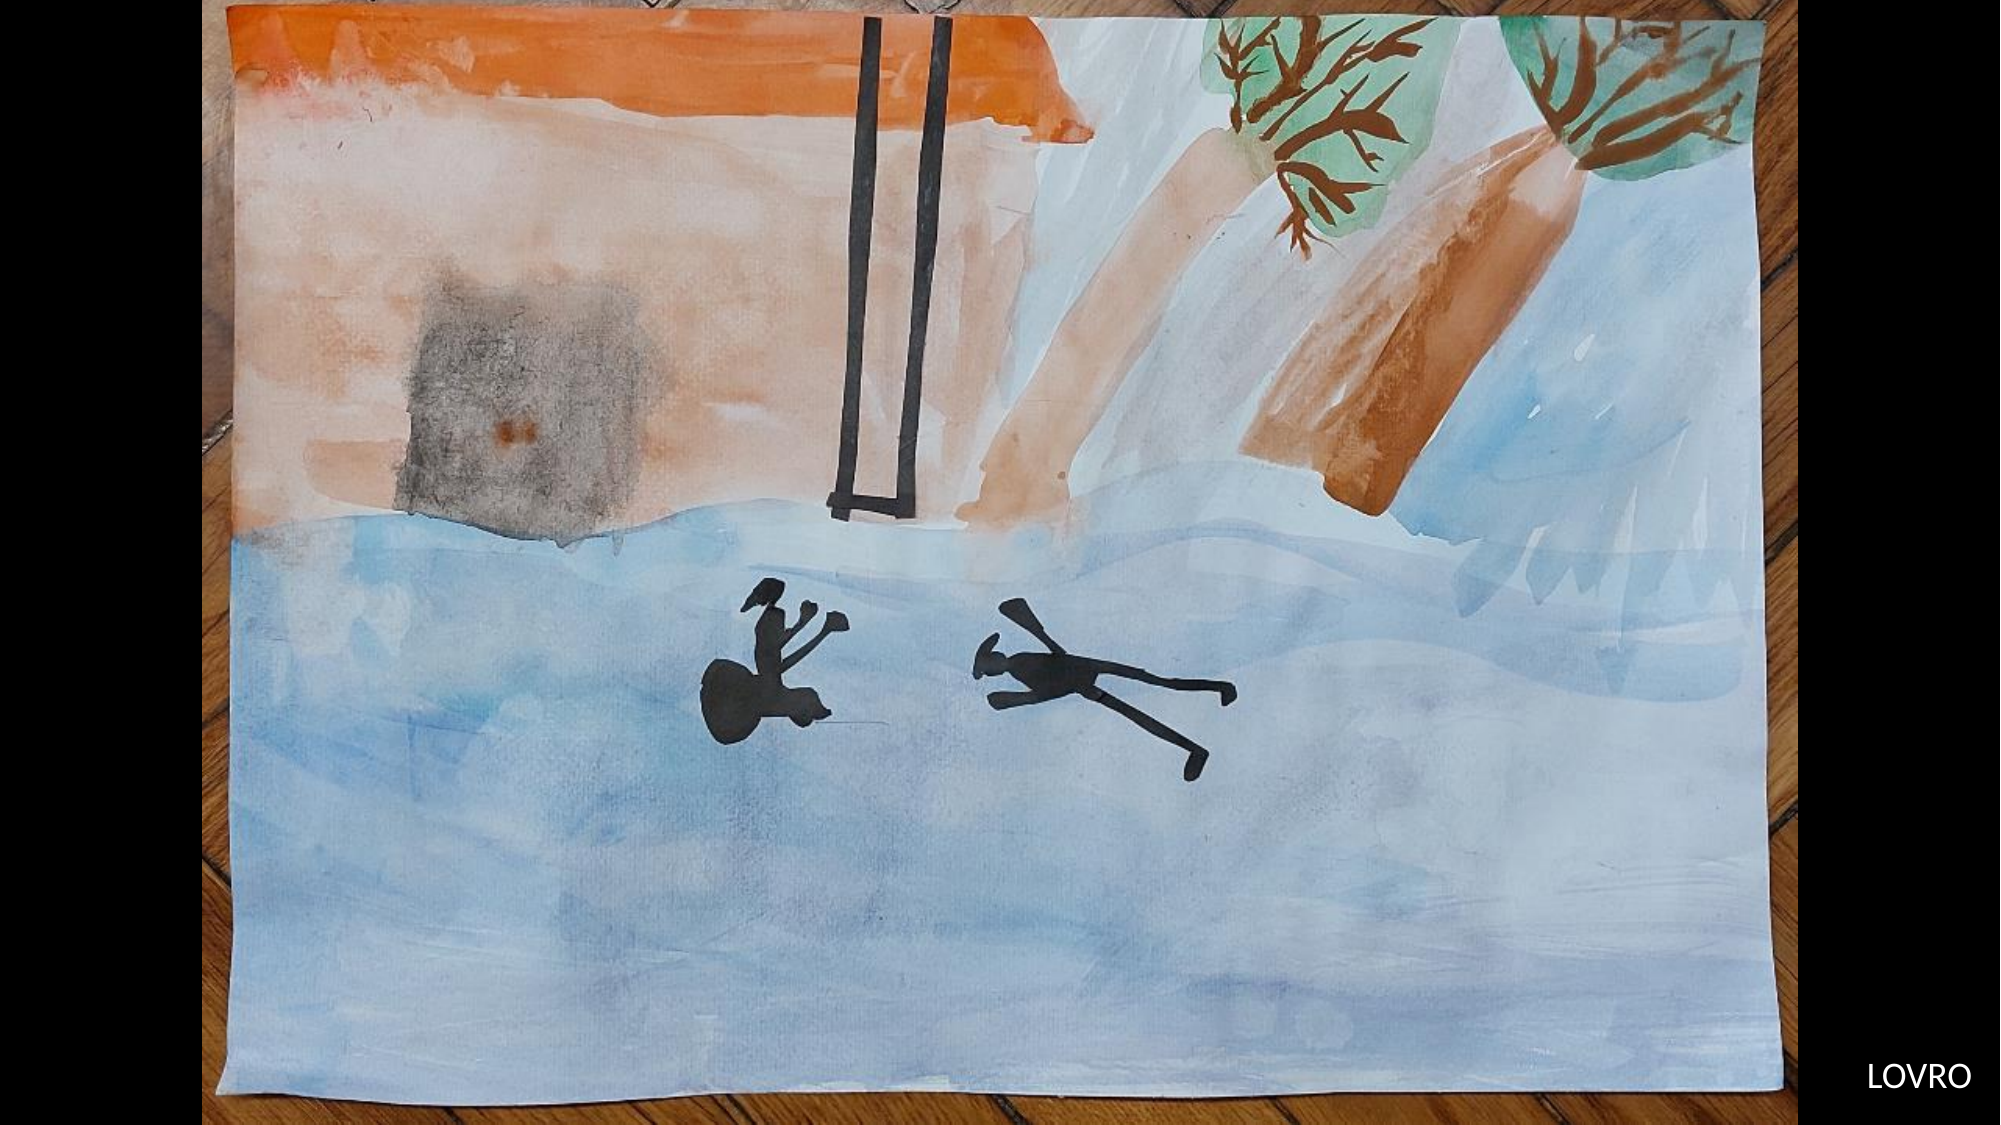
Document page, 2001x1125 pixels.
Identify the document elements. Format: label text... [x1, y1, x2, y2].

picture [201, 0, 1798, 1125]
text_box LOVRO [1852, 1043, 2000, 1103]
